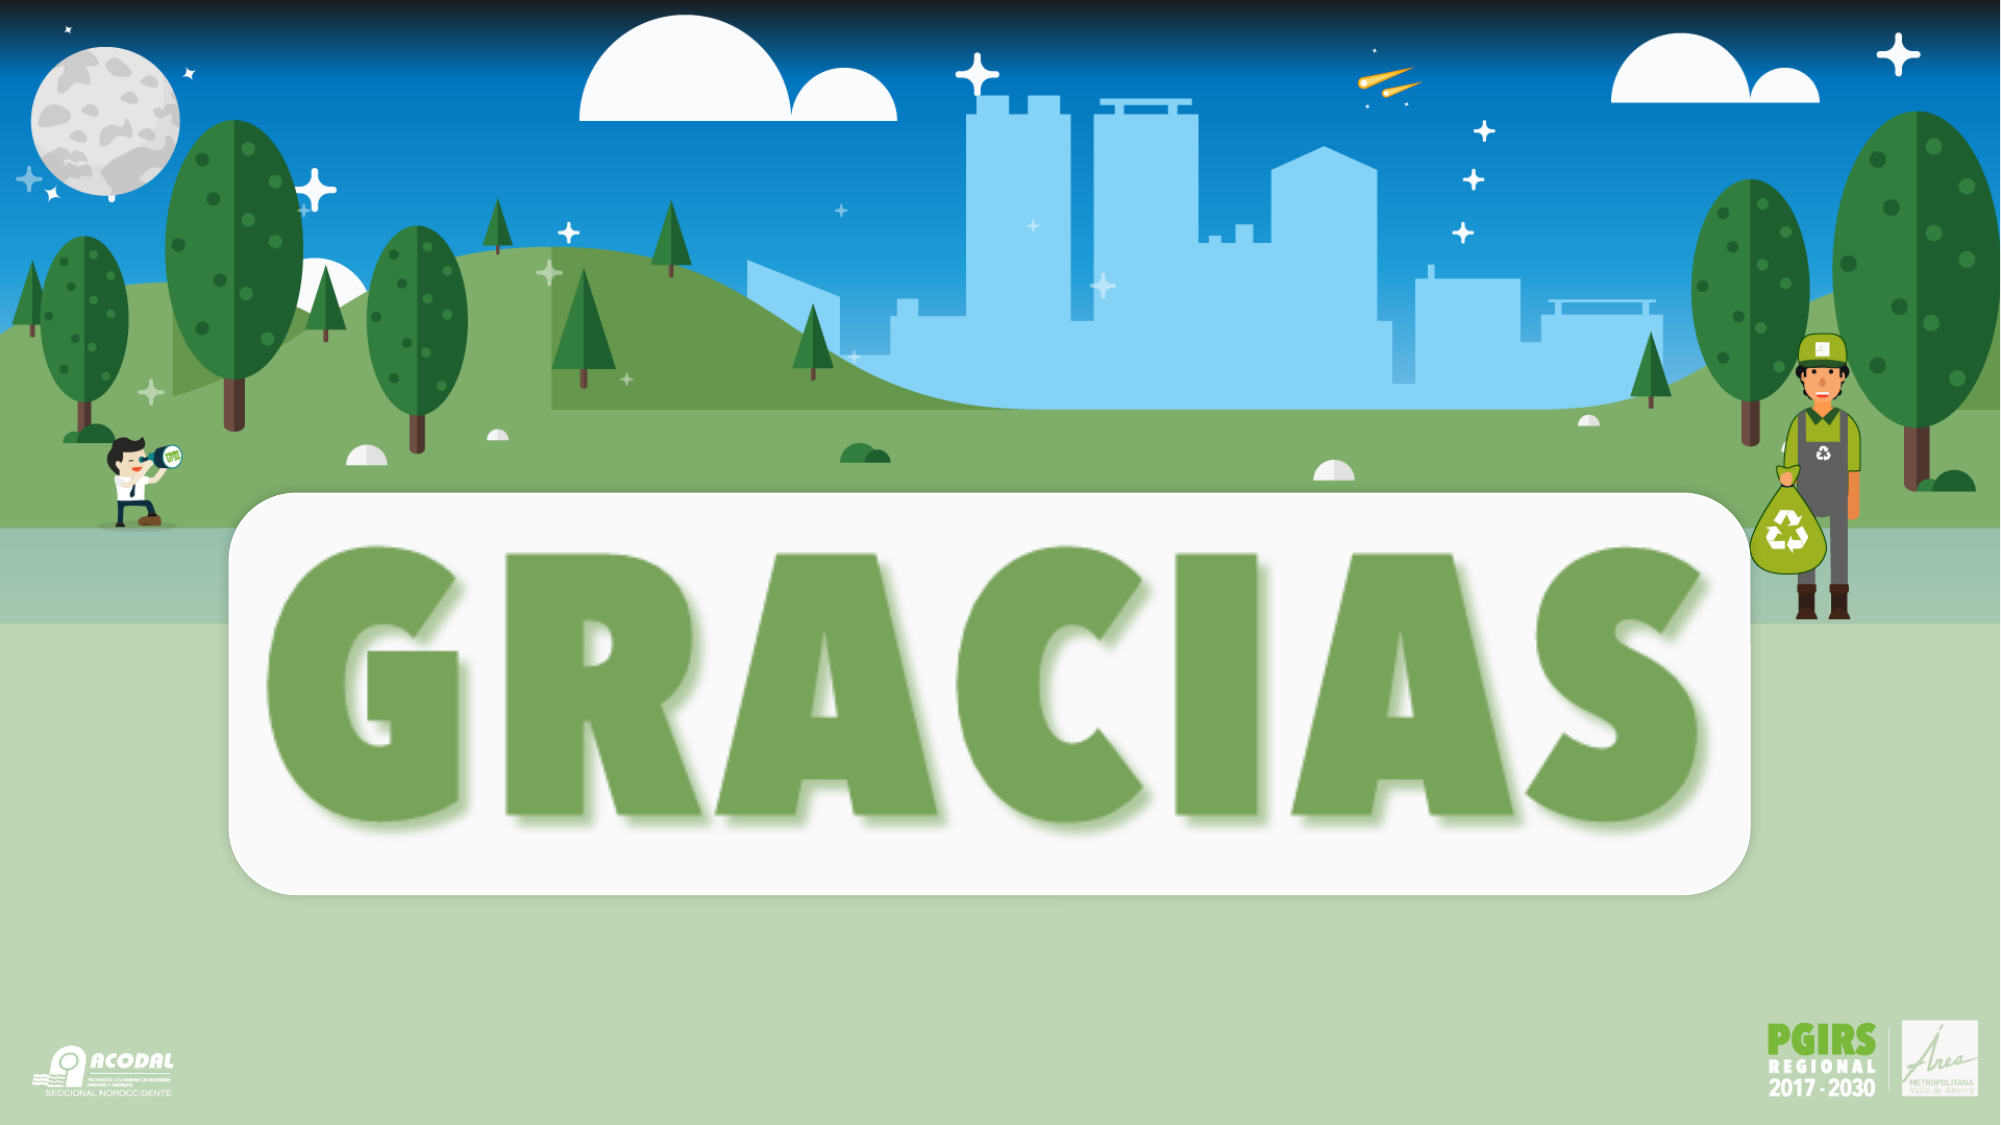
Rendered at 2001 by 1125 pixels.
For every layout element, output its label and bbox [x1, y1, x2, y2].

picture [0, 0, 2001, 1125]
text_box [228, 492, 1751, 896]
